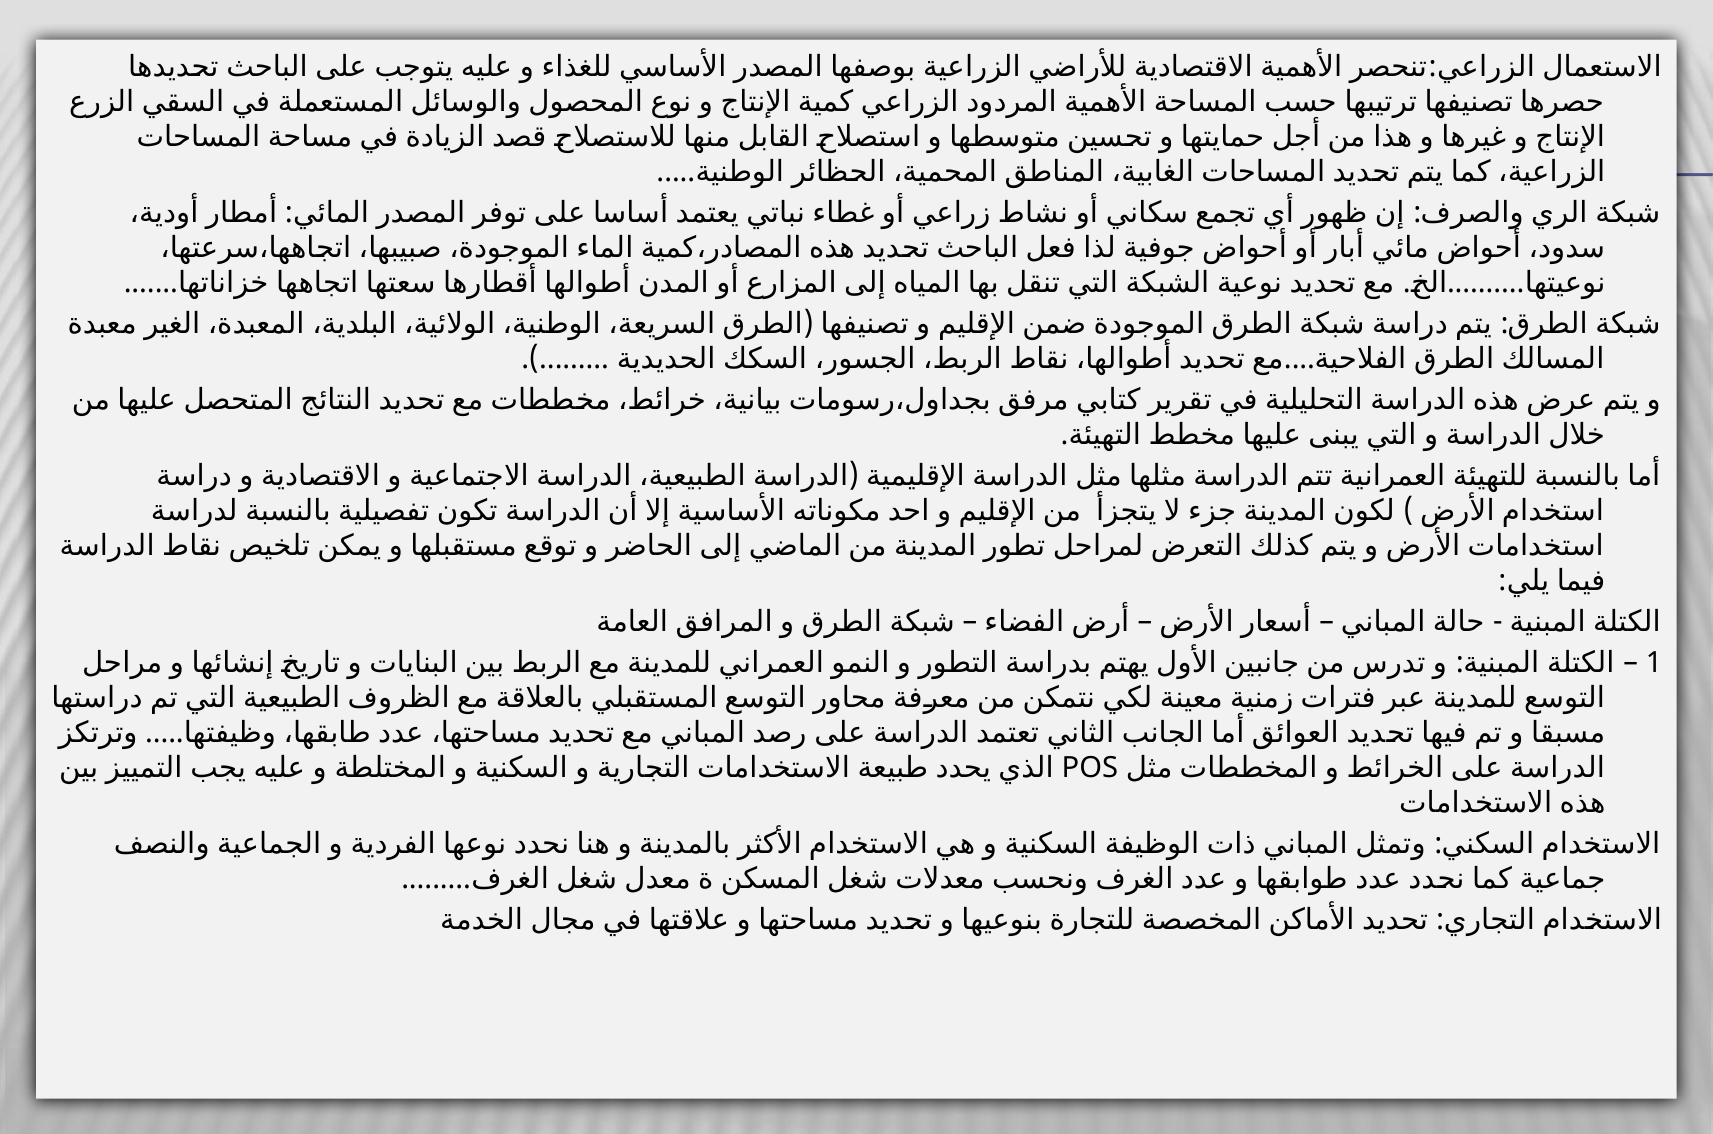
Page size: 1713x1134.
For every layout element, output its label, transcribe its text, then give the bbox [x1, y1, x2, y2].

list الاستعمال الزراعي:تنحصر الأهمية الاقتصادية للأراضي الزراعية بوصفها المصدر الأساسي للغذاء و عليه يتوجب على الباحث تحديدها حصرها تصنيفها ترتيبها حسب المساحة الأهمية المردود الزراعي كمية الإنتاج و نوع المحصول والوسائل المستعملة في السقي الزرع الإنتاج و غيرها و هذا من أجل حمايتها و تحسين متوسطها و استصلاح القابل منها للاستصلاح قصد الزيادة في مساحة المساحات الزراعية، كما يتم تحديد المساحات الغابية، المناطق المحمية، الحظائر الوطنية..... شبكة الري والصرف: إن ظهور أي تجمع سكاني أو نشاط زراعي أو غطاء نباتي يعتمد أساسا على توفر المصدر المائي: أمطار أودية، سدود، أحواض مائي أبار أو أحواض جوفية لذا فعل الباحث تحديد هذه المصادر،كمية الماء الموجودة، صبيبها، اتجاهها،سرعتها، نوعيتها..........الخ. مع تحديد نوعية الشبكة التي تنقل بها المياه إلى المزارع أو المدن أطوالها أقطارها سعتها اتجاهها خزاناتها....... شبكة الطرق: يتم دراسة شبكة الطرق الموجودة ضمن الإقليم و تصنيفها (الطرق السريعة، الوطنية، الولائية، البلدية، المعبدة، الغير معبدة المسالك الطرق الفلاحية....مع تحديد أطوالها، نقاط الربط، الجسور، السكك الحديدية .........). و يتم عرض هذه الدراسة التحليلية في تقرير كتابي مرفق بجداول،رسومات بيانية، خرائط، مخططات مع تحديد النتائج المتحصل عليها من خلال الدراسة و التي يبنى عليها مخطط التهيئة. أما بالنسبة للتهيئة العمرانية تتم الدراسة مثلها مثل الدراسة الإقليمية (الدراسة الطبيعية، الدراسة الاجتماعية و الاقتصادية و دراسة استخدام الأرض ) لكون المدينة جزء لا يتجزأ من الإقليم و احد مكوناته الأساسية إلا أن الدراسة تكون تفصيلية بالنسبة لدراسة استخدامات الأرض و يتم كذلك التعرض لمراحل تطور المدينة من الماضي إلى الحاضر و توقع مستقبلها و يمكن تلخيص نقاط الدراسة فيما يلي: الكتلة المبنية - حالة المباني – أسعار الأرض – أرض الفضاء – شبكة الطرق و المرافق العامة 1 – الكتلة المبنية: و تدرس من جانبين الأول يهتم بدراسة التطور و النمو العمراني للمدينة مع الربط بين البنايات و تاريخ إنشائها و مراحل التوسع للمدينة عبر فترات زمنية معينة لكي نتمكن من معرفة محاور التوسع المستقبلي بالعلاقة مع الظروف الطبيعية التي تم دراستها مسبقا و تم فيها تحديد العوائق أما الجانب الثاني تعتمد الدراسة على رصد المباني مع تحديد مساحتها، عدد طابقها، وظيفتها..... وترتكز الدراسة على الخرائط و المخططات مثل POS الذي يحدد طبيعة الاستخدامات التجارية و السكنية و المختلطة و عليه يجب التمييز بين هذه الاستخدامات الاستخدام السكني: وتمثل المباني ذات الوظيفة السكنية و هي الاستخدام الأكثر بالمدينة و هنا نحدد نوعها الفردية و الجماعية والنصف جماعية كما نحدد عدد طوابقها و عدد الغرف ونحسب معدلات شغل المسكن ة معدل شغل الغرف......... الاستخدام التجاري: تحديد الأماكن المخصصة للتجارة بنوعيها و تحديد مساحتها و علاقتها في مجال الخدمة [35, 39, 1678, 1100]
